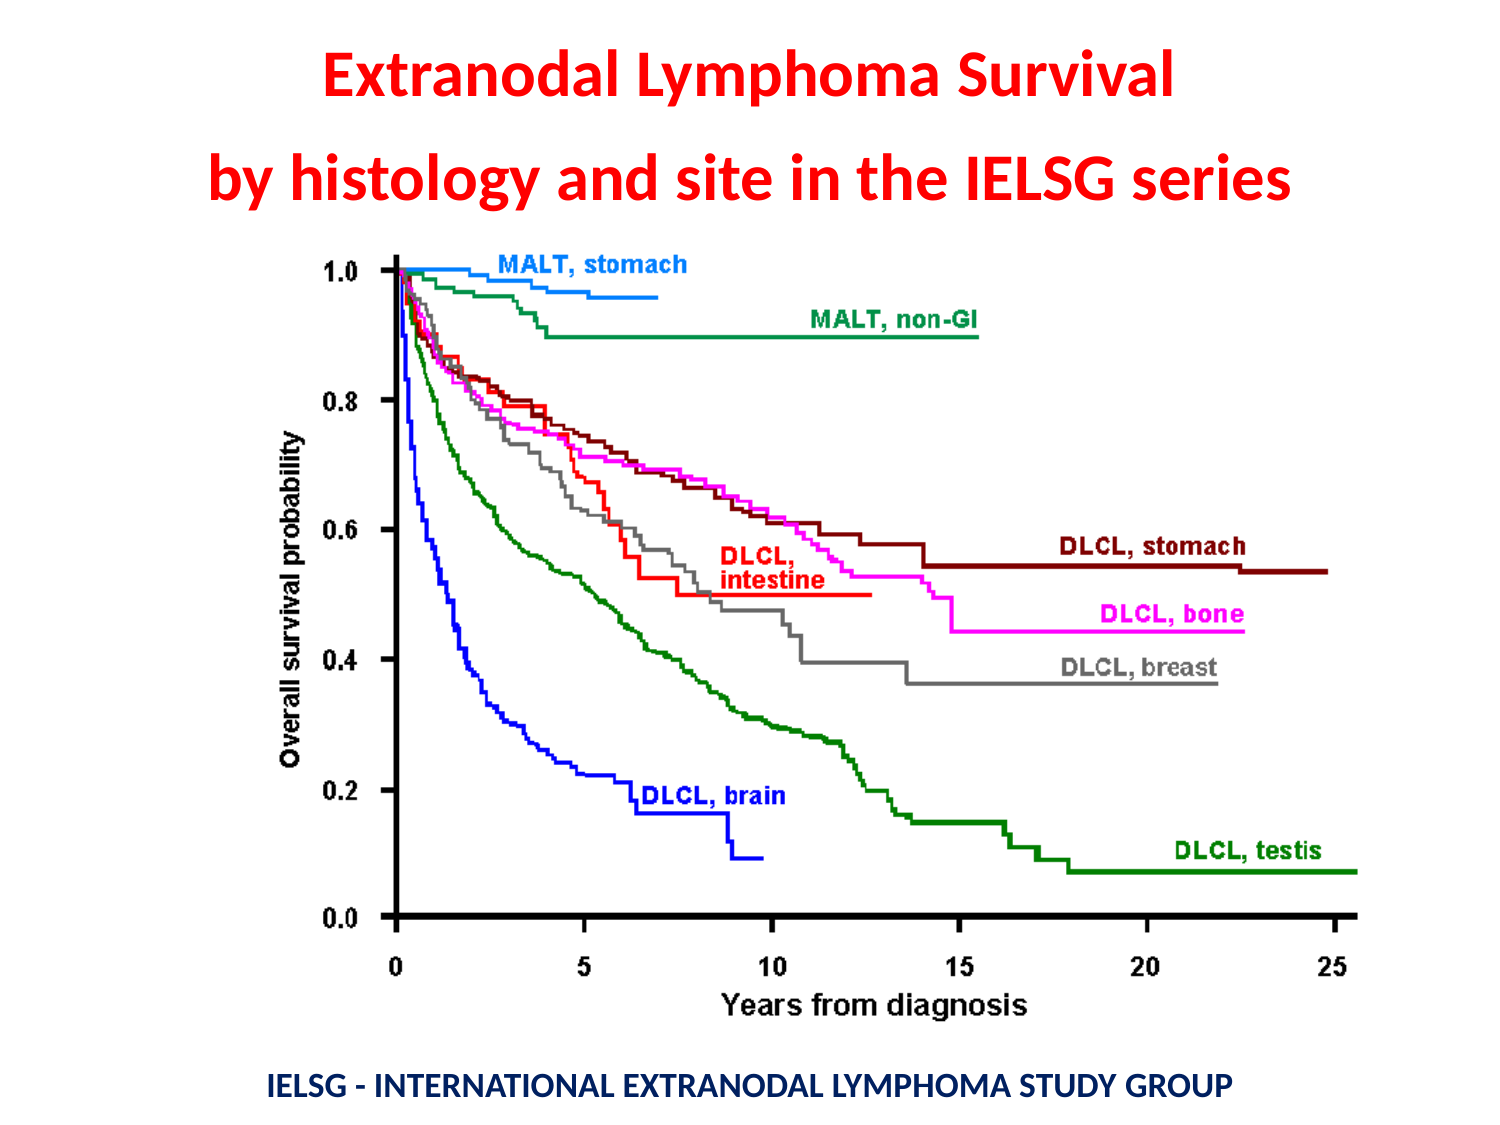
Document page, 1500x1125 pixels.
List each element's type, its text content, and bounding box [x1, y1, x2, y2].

title Extranodal Lymphoma Survival by histology and site in the IELSG series [0, 23, 1500, 197]
text_box IELSG - INTERNATIONAL EXTRANODAL LYMPHOMA STUDY GROUP [0, 1042, 1500, 1125]
picture [246, 207, 1400, 1051]
